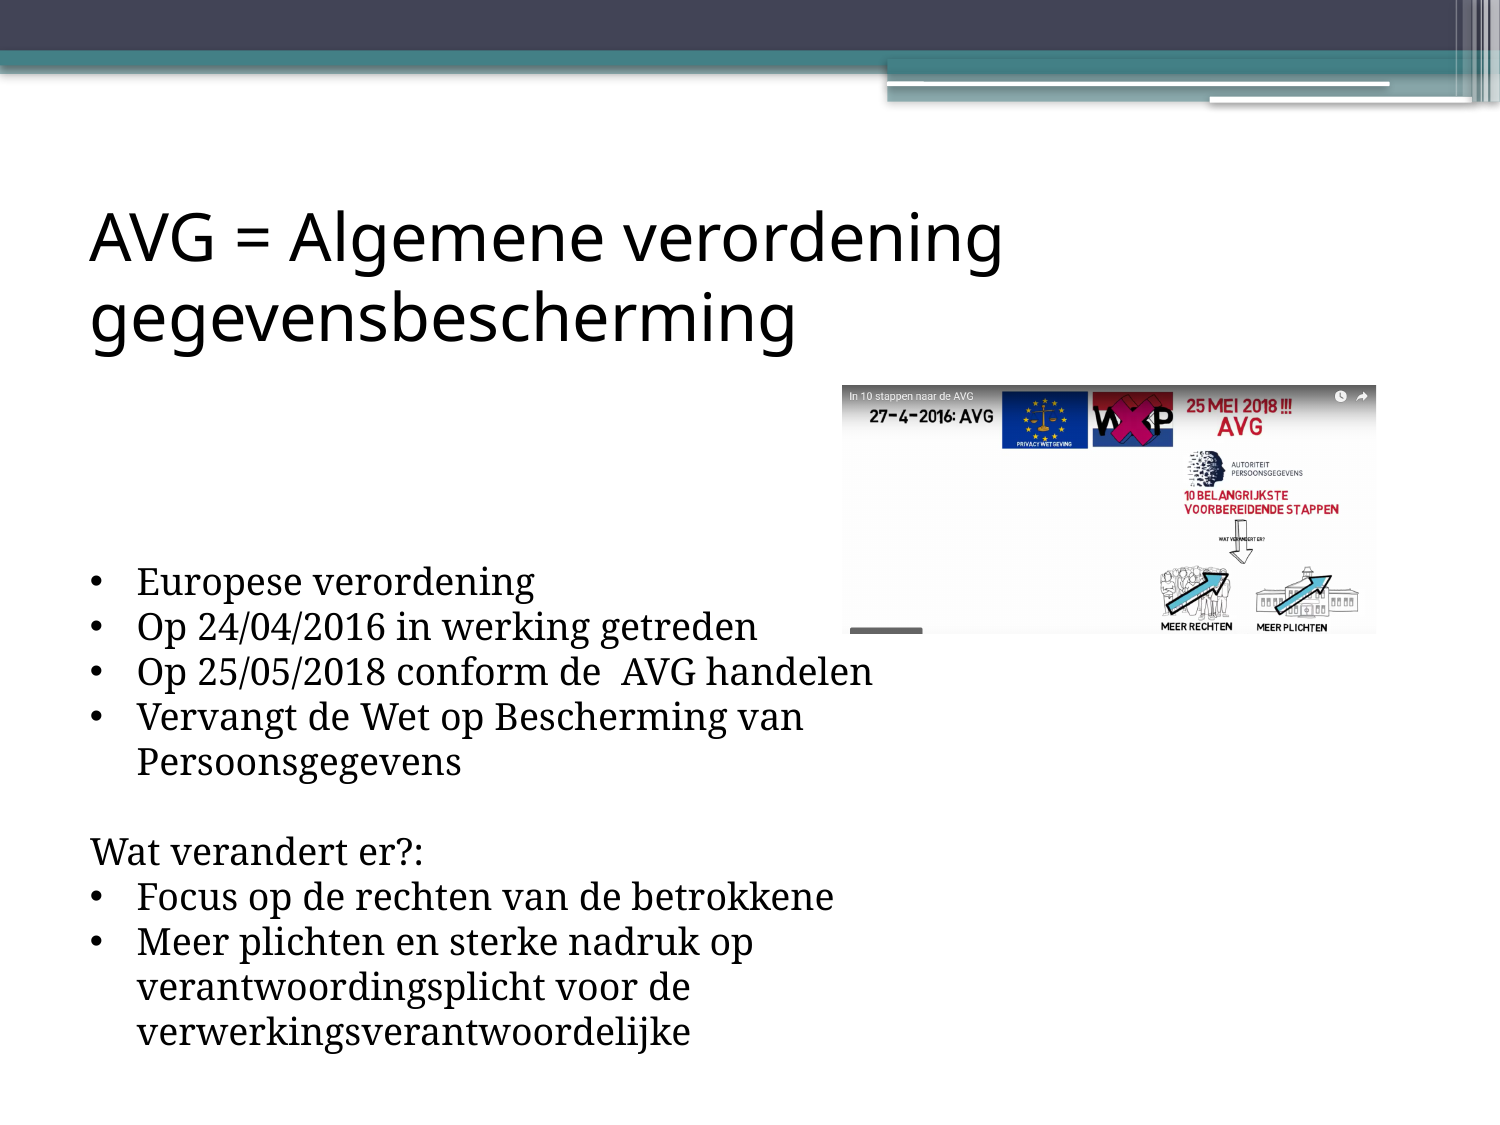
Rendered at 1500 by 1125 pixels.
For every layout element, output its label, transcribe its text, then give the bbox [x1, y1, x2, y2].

text_box Europese verordening Op 24/04/2016 in werking getreden Op 25/05/2018 conform de AVG handelen Vervangt de Wet op Bescherming van Persoonsgegevens Wat verandert er?: Focus op de rechten van de betrokkene Meer plichten en sterke nadruk op verantwoordingsplicht voor de verwerkingsverantwoordelijke [74, 550, 951, 1061]
title AVG = Algemene verordening gegevensbescherming [75, 187, 1425, 363]
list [841, 385, 1377, 634]
